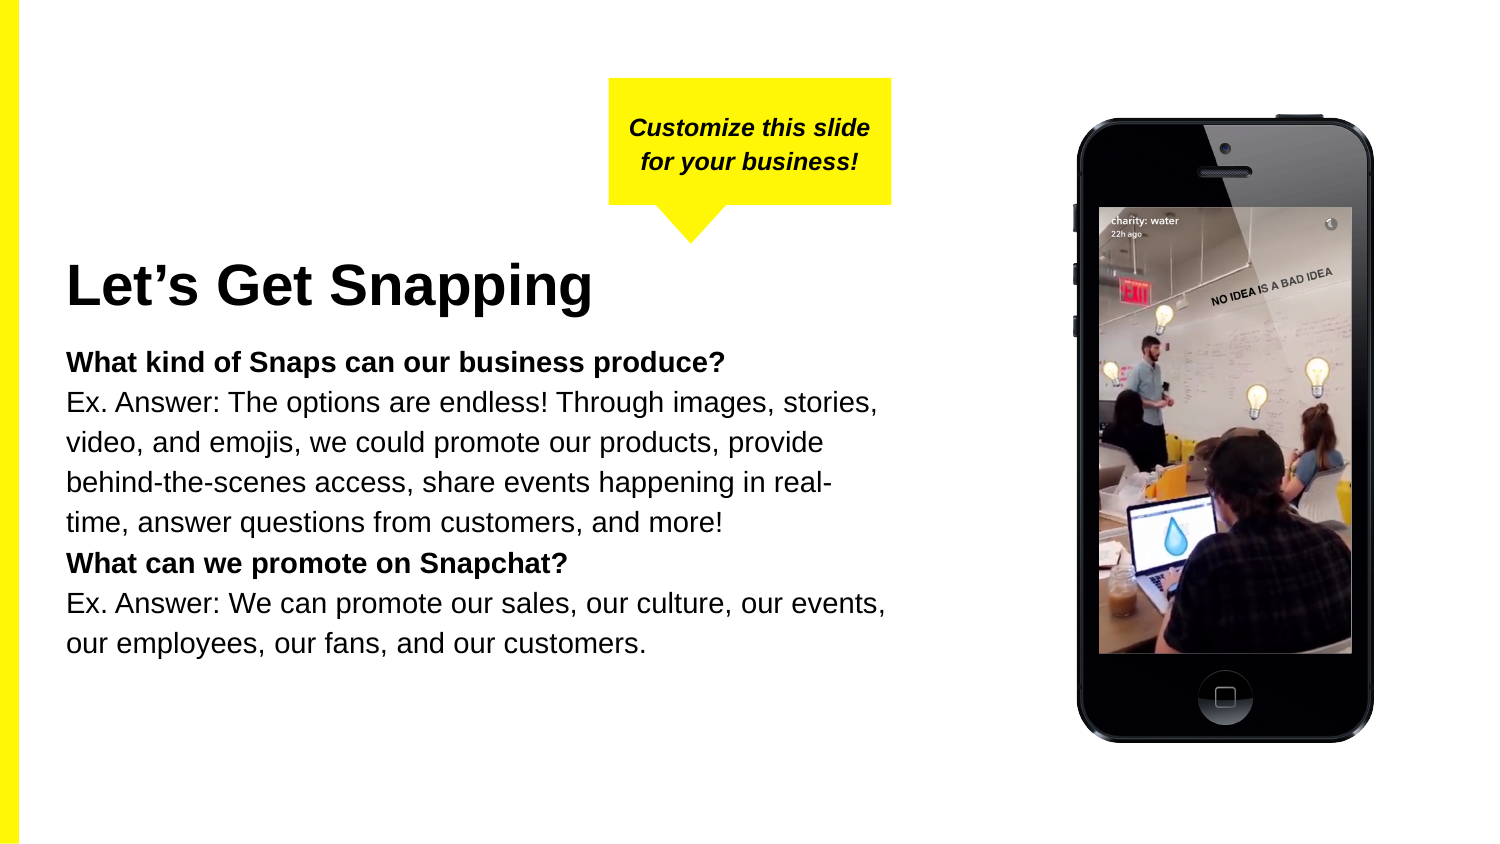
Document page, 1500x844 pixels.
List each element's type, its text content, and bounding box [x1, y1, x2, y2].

picture [1073, 114, 1374, 743]
text_box Customize this slide for your business! [608, 77, 892, 244]
list Let’s Get Snapping What kind of Snaps can our business produce? Ex. Answer: The options are endless! Through images, stories, video, and emojis, we could promote our products, provide behind-the-scenes access, share events happening in real-time, answer questions from customers, and more! What can we promote on Snapchat? Ex. Answer: We can promote our sales, our culture, our events, our employees, our fans, and our customers. [51, 50, 910, 844]
text_box [0, 0, 19, 844]
